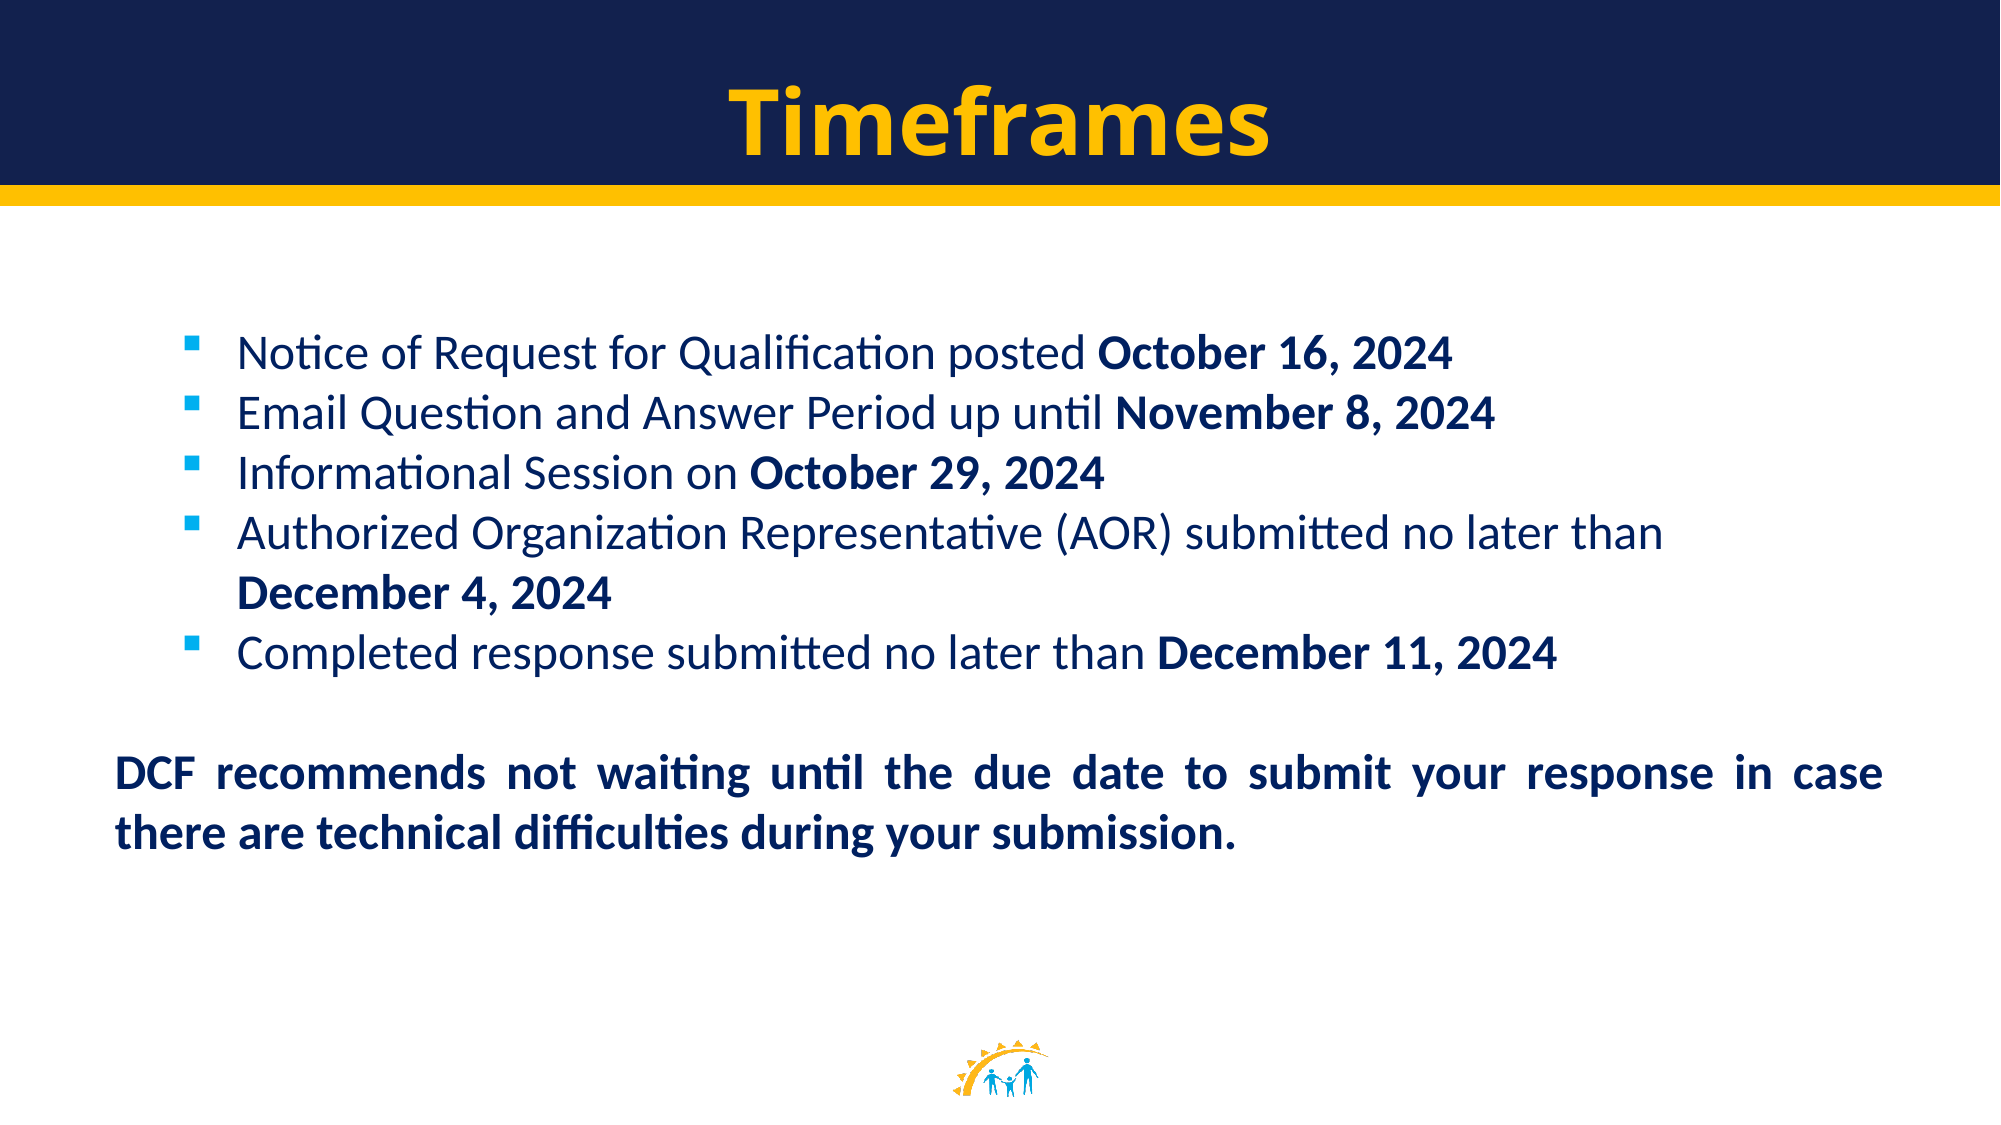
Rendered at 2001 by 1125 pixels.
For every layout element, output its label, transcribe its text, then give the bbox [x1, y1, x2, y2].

title Timeframes [99, 24, 1900, 213]
list Notice of Request for Qualification posted October 16, 2024 Email Question and Answer Period up until November 8, 2024 Informational Session on October 29, 2024 Authorized Organization Representative (AOR) submitted no later than December 4, 2024 Completed response submitted no later than December 11, 2024 DCF recommends not waiting until the due date to submit your response in case there are technical difficulties during your submission. [99, 262, 1900, 1005]
picture [950, 1037, 1050, 1100]
